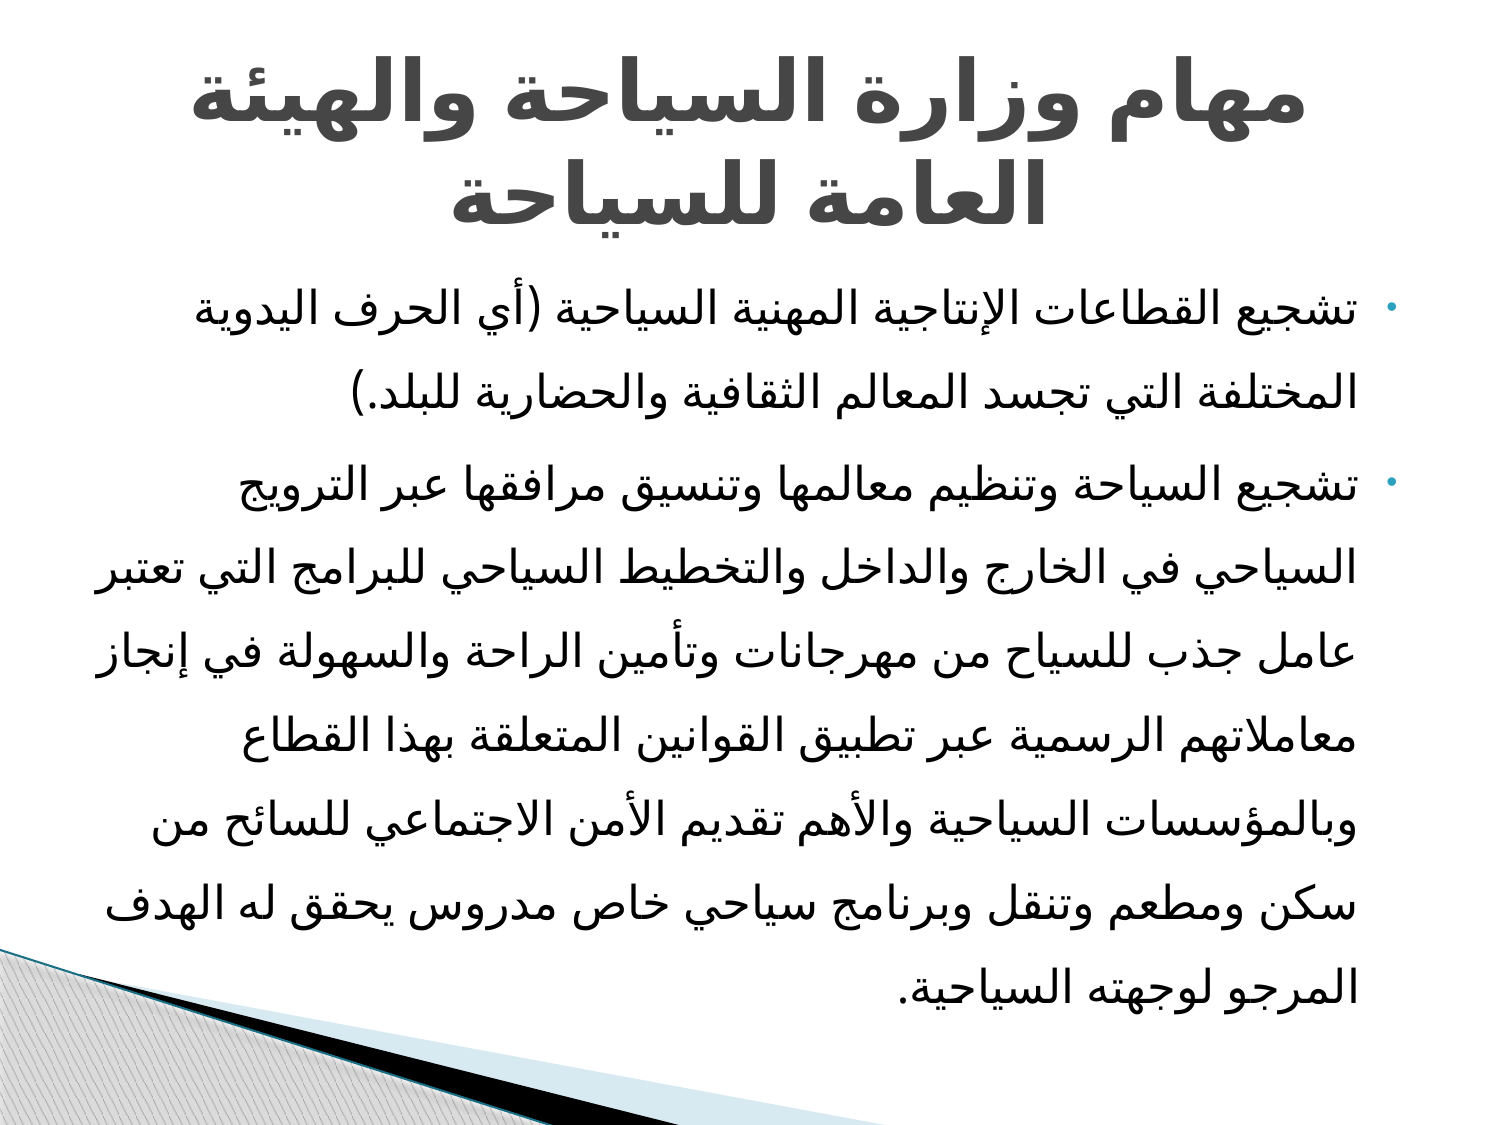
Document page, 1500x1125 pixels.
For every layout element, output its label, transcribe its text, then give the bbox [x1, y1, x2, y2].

list تشجیع القطاعات الإنتاجیة المھنیة السیاحیة (أي الحرف الیدویة المختلفة التي تجسد المعالم الثقافیة والحضاریة للبلد.) تشجیع السیاحة وتنظیم معالمھا وتنسیق مرافقھا عبر الترویج السیاحي في الخارج والداخل والتخطیط السیاحي للبرامج التي تعتبر عامل جذب للسیاح من مھرجانات وتأمین الراحة والسھولة في إنجاز معاملاتھم الرسمیة عبر تطبیق القوانین المتعلقة بھذا القطاع وبالمؤسسات السیاحیة والأھم تقدیم الأمن الاجتماعي للسائح من سكن ومطعم وتنقل وبرنامج سیاحي خاص مدروس یحقق له الھدف المرجو لوجھته السیاحیة. [75, 243, 1425, 1035]
title مهام وزارة السياحة والهيئة العامة للسياحة [75, 45, 1425, 233]
